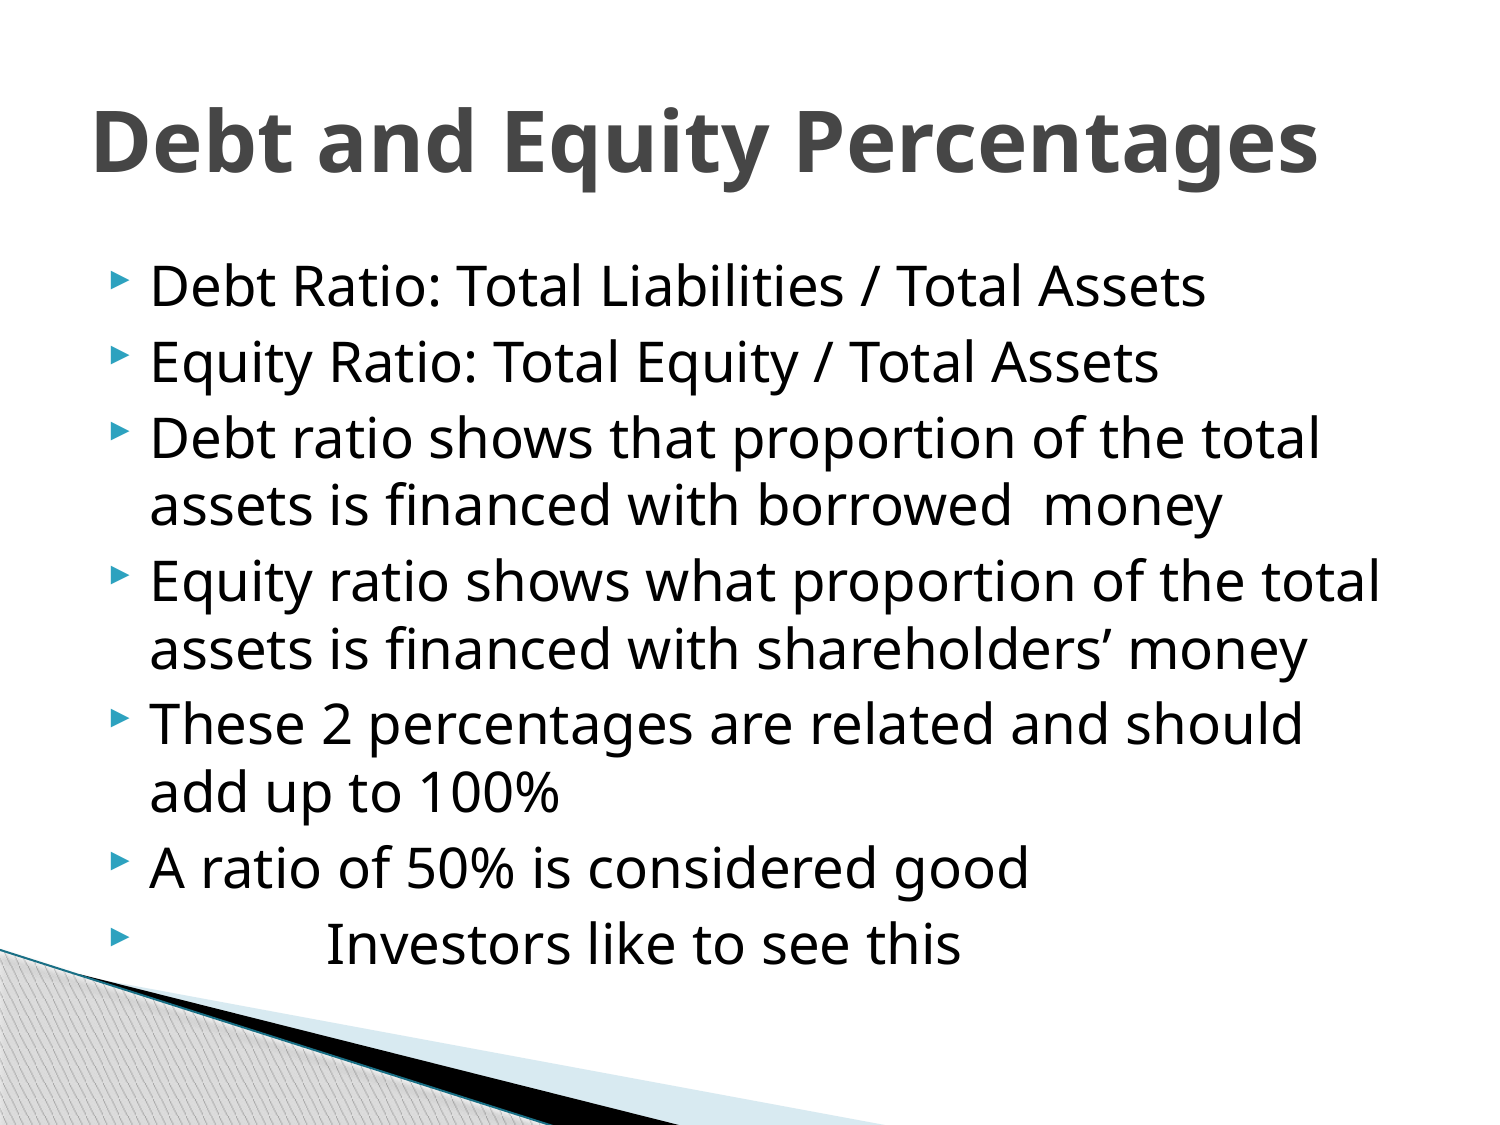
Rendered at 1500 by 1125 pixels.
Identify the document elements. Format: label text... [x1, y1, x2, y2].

list Debt Ratio: Total Liabilities / Total Assets Equity Ratio: Total Equity / Total Assets Debt ratio shows that proportion of the total assets is financed with borrowed money Equity ratio shows what proportion of the total assets is financed with shareholders’ money These 2 percentages are related and should add up to 100% A ratio of 50% is considered good Investors like to see this [75, 243, 1425, 1071]
title Debt and Equity Percentages [75, 45, 1425, 233]
